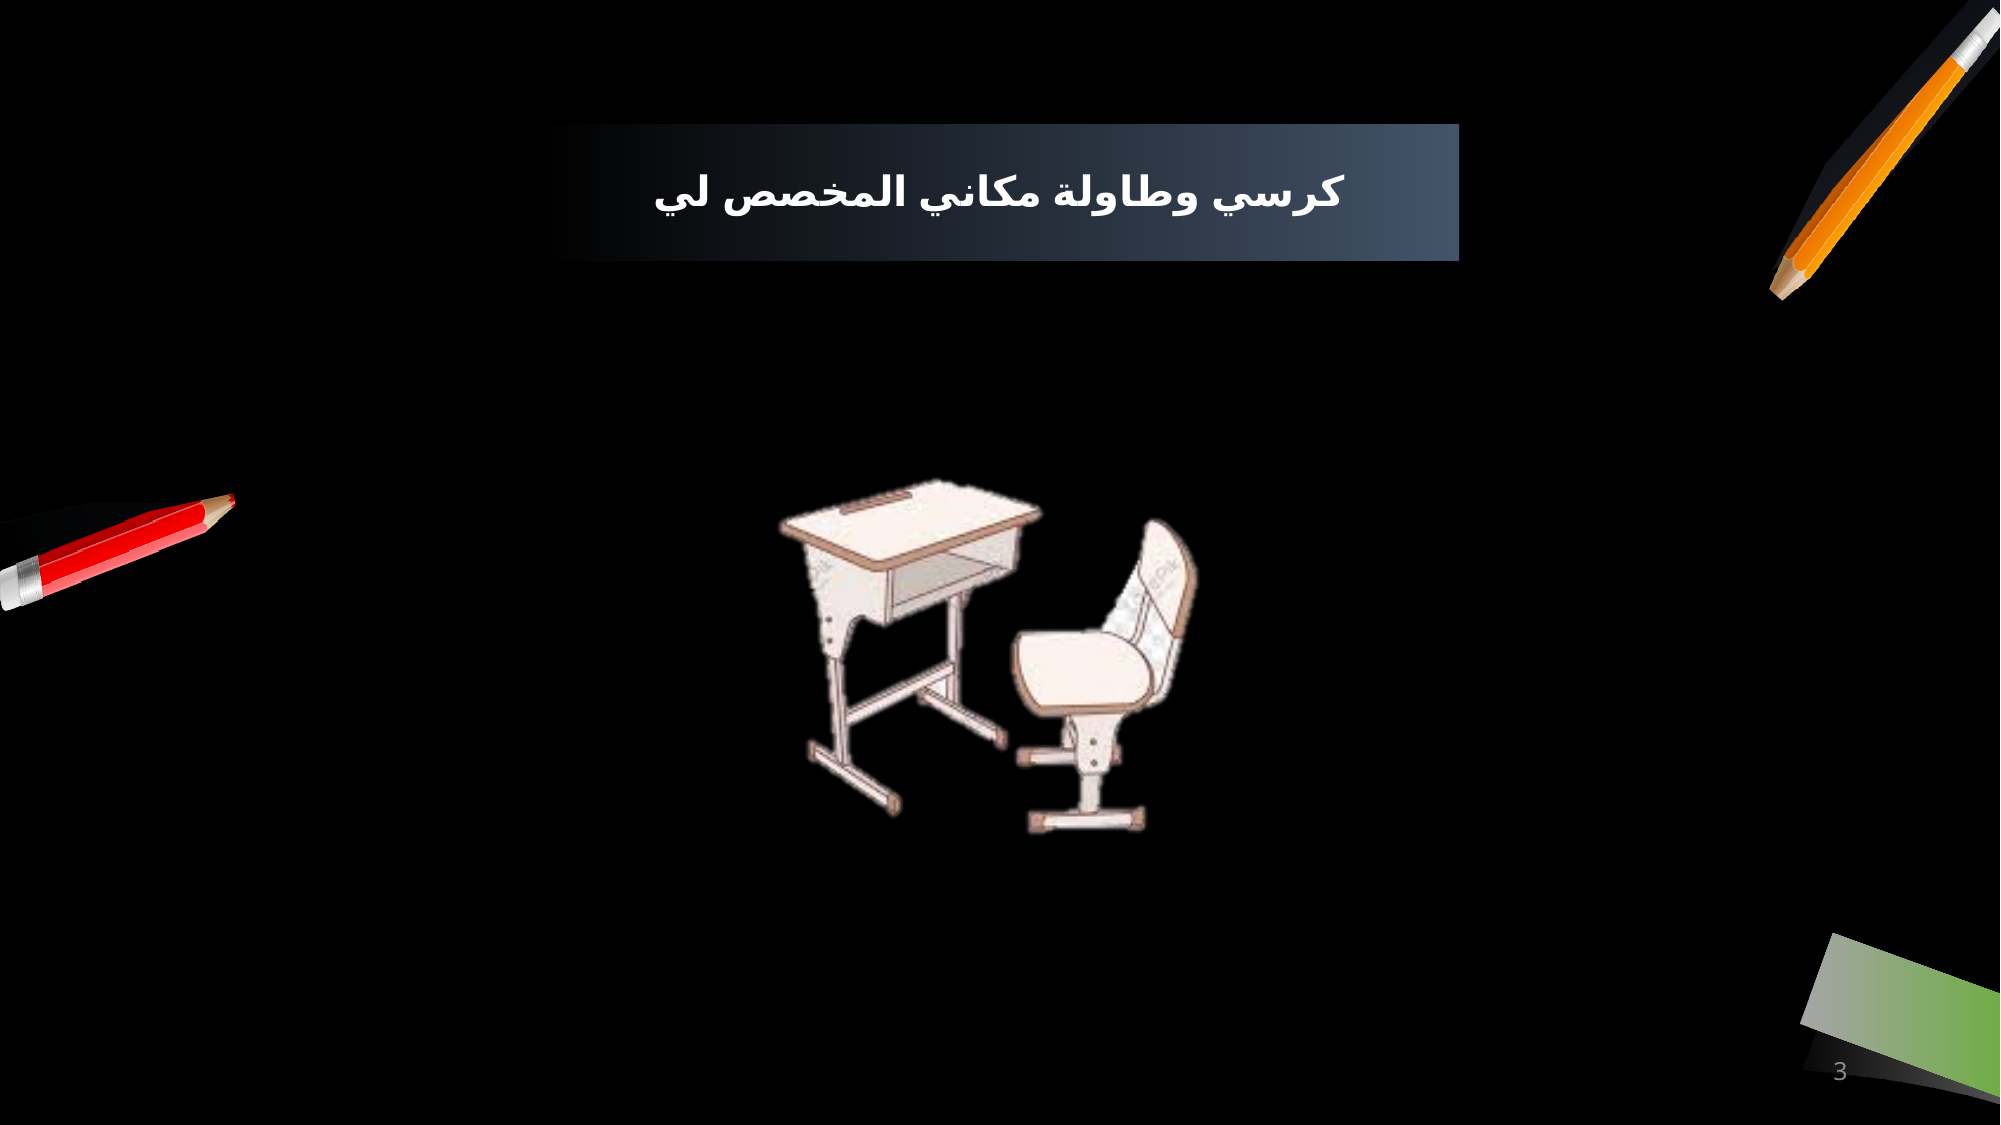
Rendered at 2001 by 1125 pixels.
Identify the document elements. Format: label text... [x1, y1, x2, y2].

title كرسي وطاولة مكاني المخصص لي [540, 124, 1460, 261]
slide_number 3 [1412, 1042, 1863, 1103]
picture [719, 400, 1252, 933]
picture [1755, 0, 2000, 322]
picture [0, 493, 248, 613]
